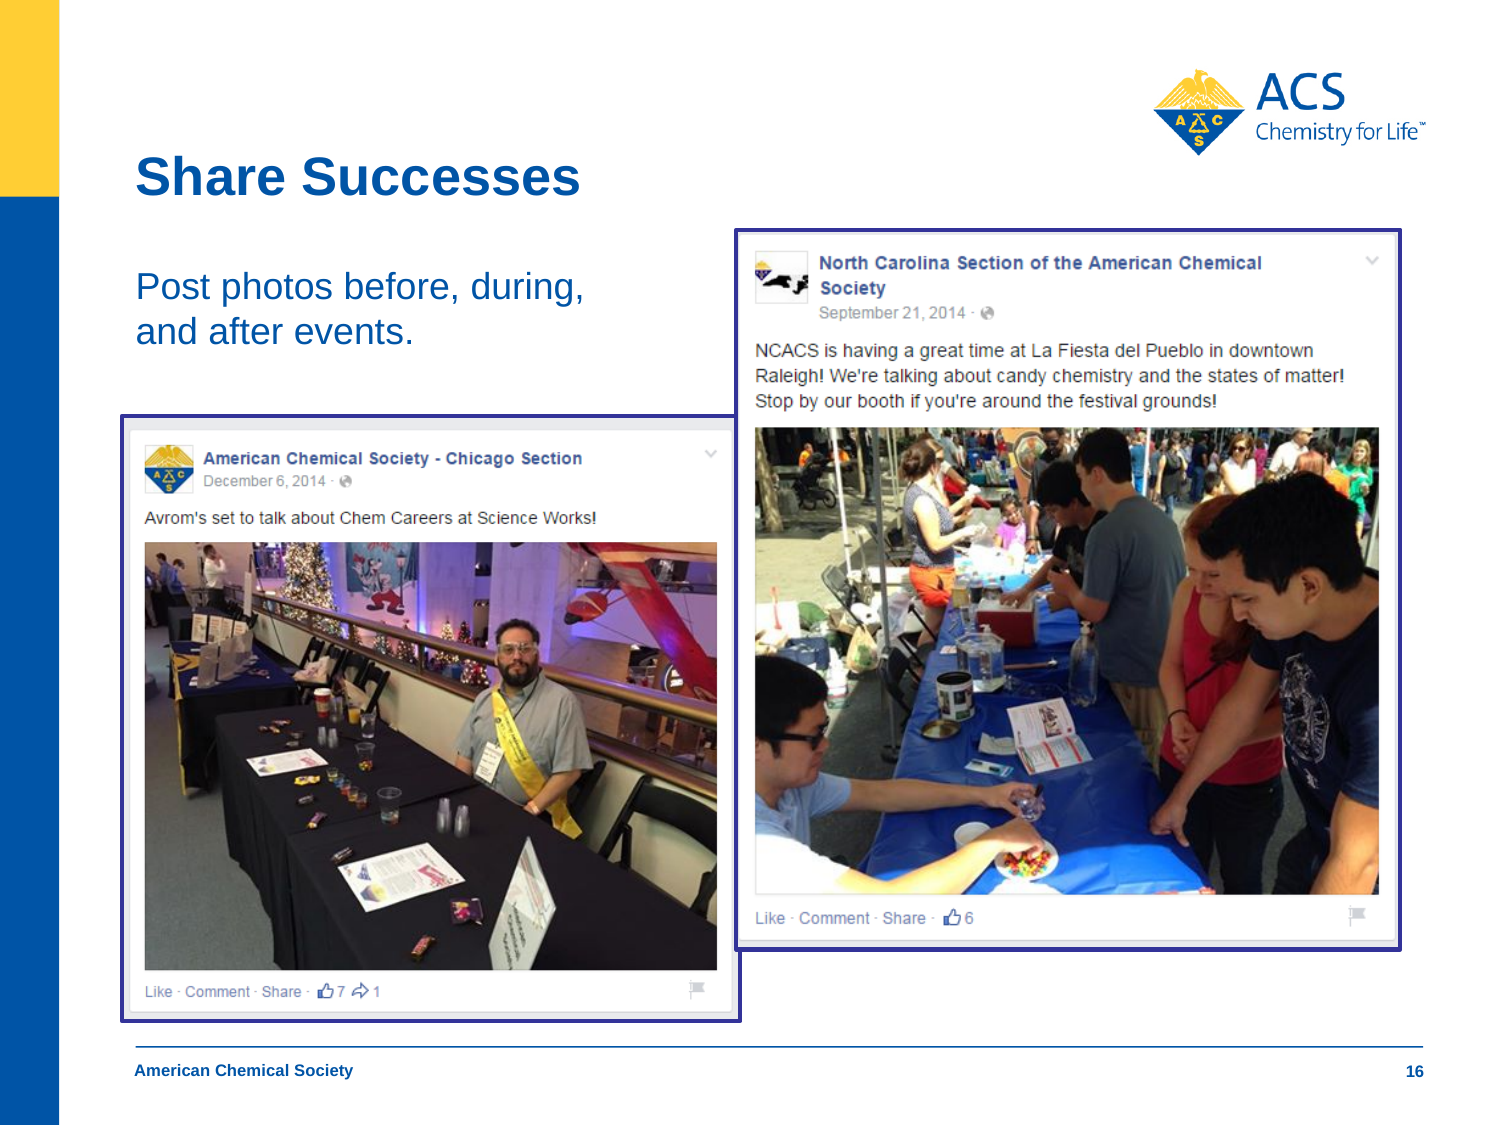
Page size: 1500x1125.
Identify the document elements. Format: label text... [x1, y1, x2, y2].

title Share Successes [135, 52, 1057, 208]
list Post photos before, during, and after events. [744, 261, 1425, 976]
list Post photos before, during, and after events. [135, 261, 732, 414]
footer American Chemical Society [134, 1060, 610, 1106]
picture [123, 231, 1399, 1020]
picture [1151, 66, 1428, 158]
slide_number 16 [1133, 1060, 1425, 1108]
